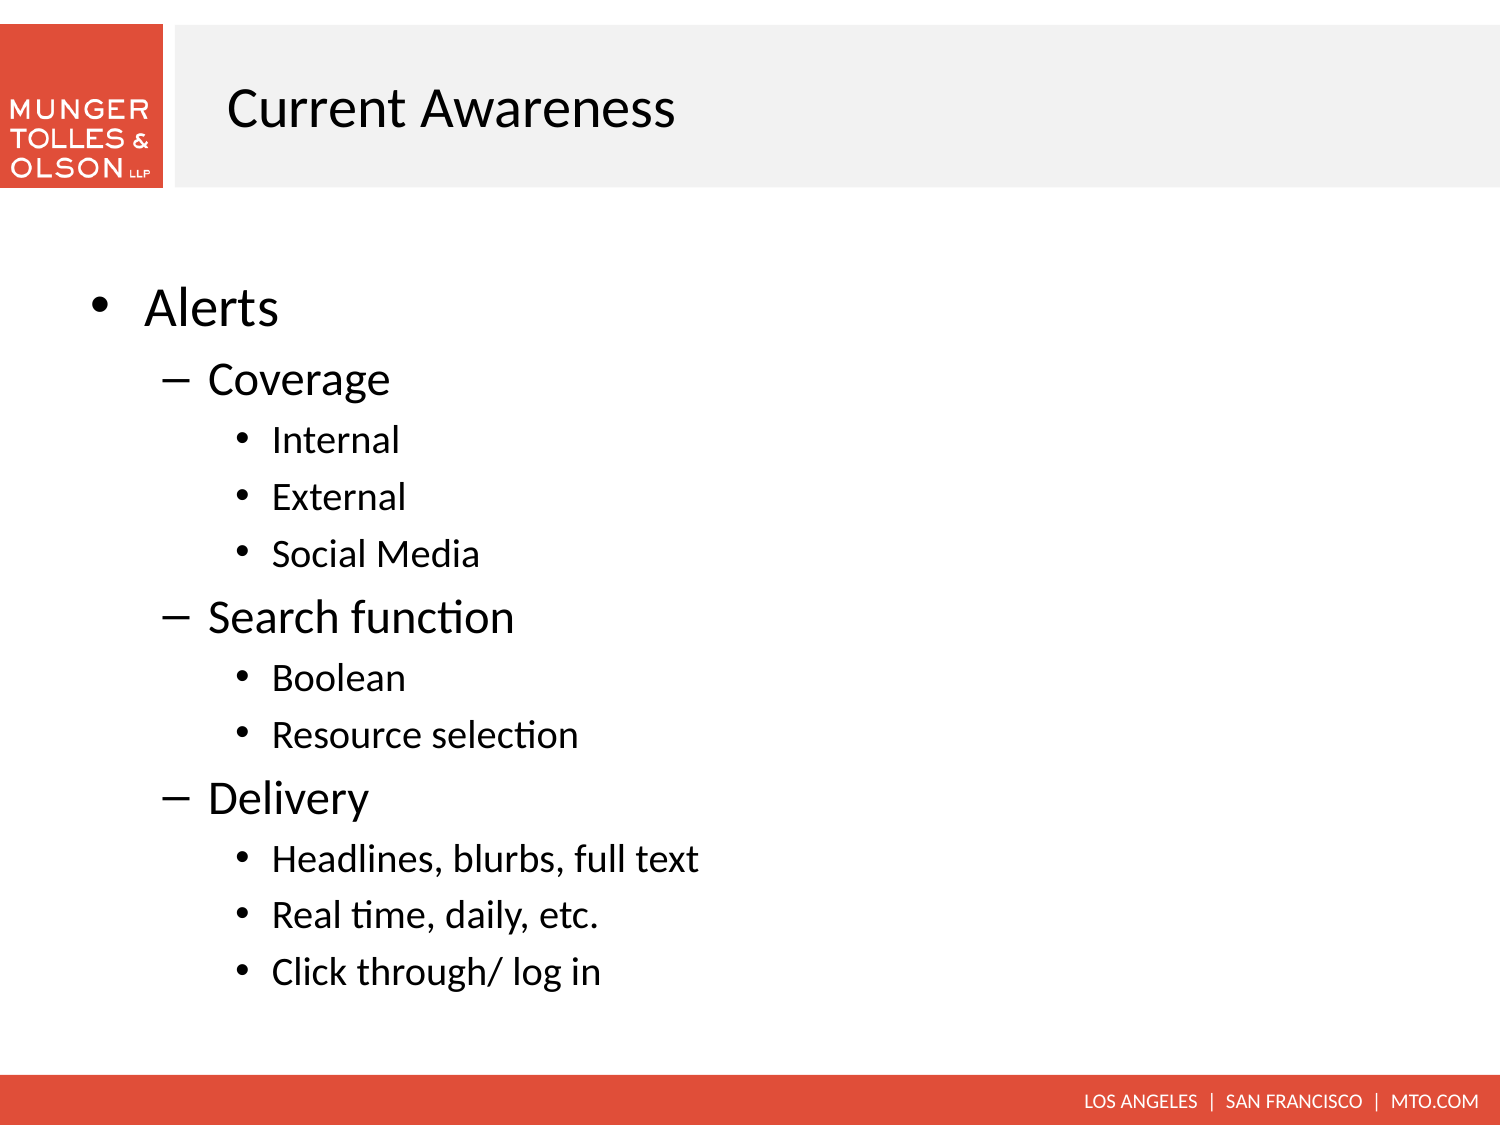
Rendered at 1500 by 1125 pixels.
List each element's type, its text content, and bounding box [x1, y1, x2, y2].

list Alerts Coverage Internal External Social Media Search function Boolean Resource selection Delivery Headlines, blurbs, full text Real time, daily, etc. Click through/ log in [75, 262, 1425, 1005]
picture [0, 24, 163, 188]
title Current Awareness [212, 32, 1425, 175]
